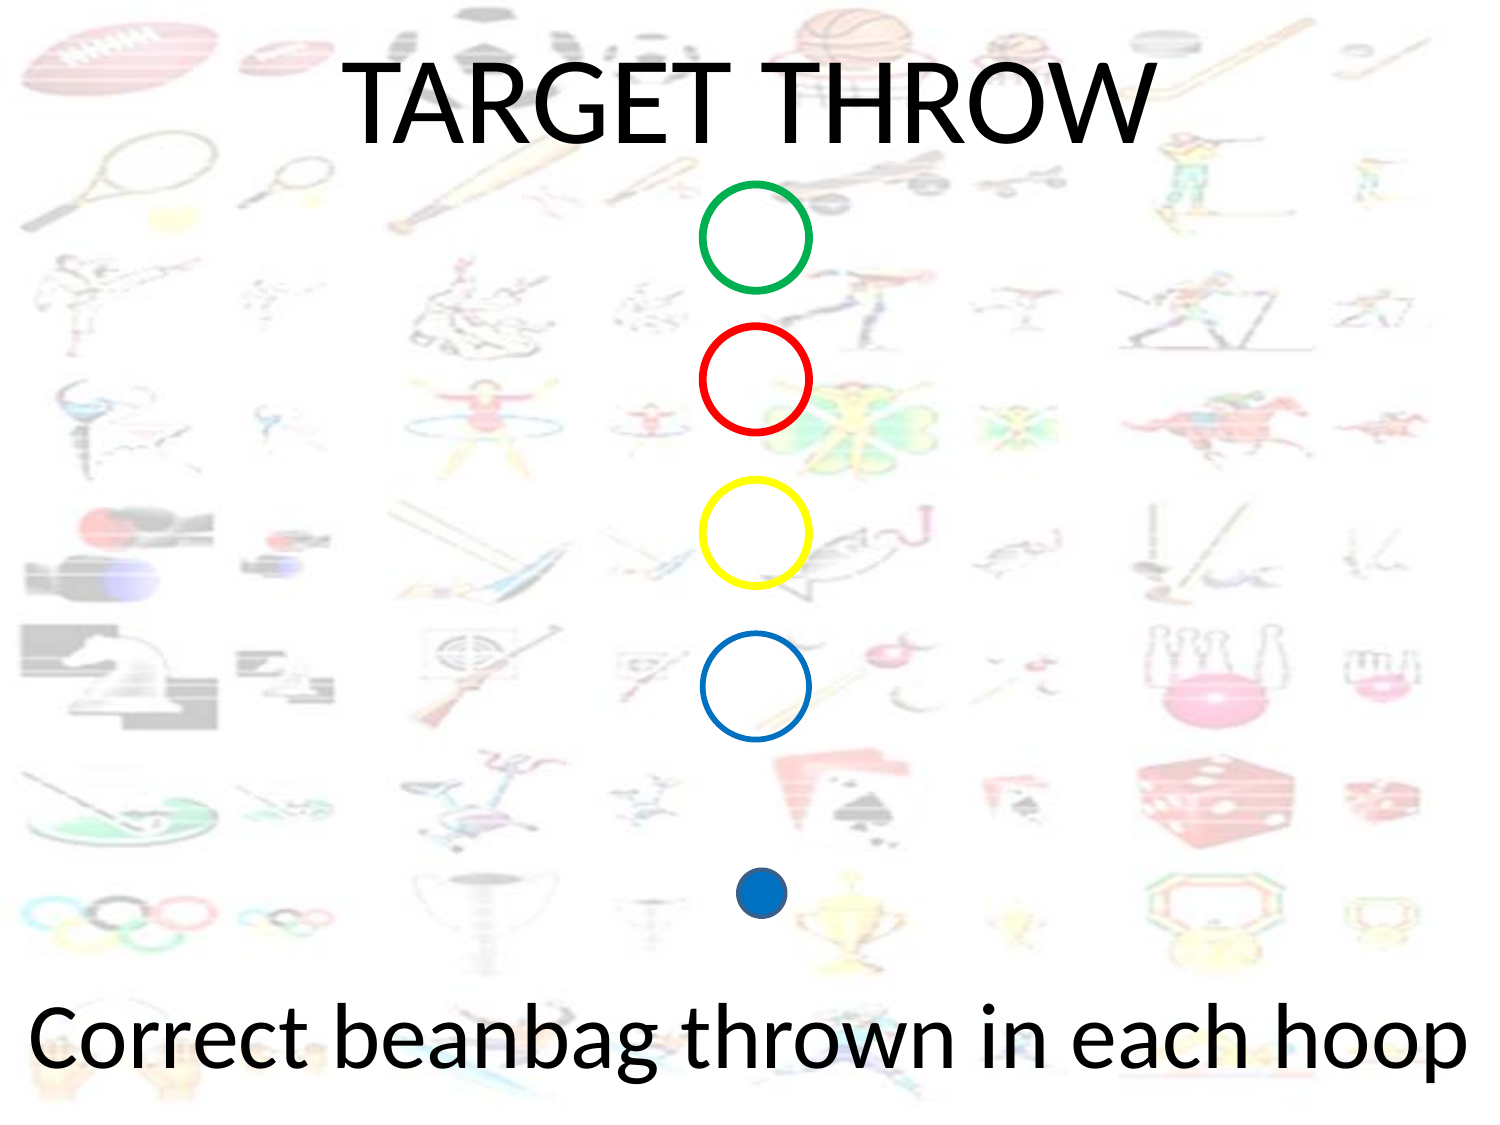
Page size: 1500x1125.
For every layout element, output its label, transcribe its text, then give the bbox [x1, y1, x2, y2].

text_box [700, 631, 812, 742]
text_box [700, 324, 812, 435]
text_box [736, 867, 788, 919]
text_box Correct beanbag thrown in each hoop [0, 937, 1500, 1125]
picture [0, 188, 1500, 937]
title TARGET THROW [0, 0, 1500, 188]
text_box [700, 182, 812, 293]
text_box [700, 477, 812, 589]
